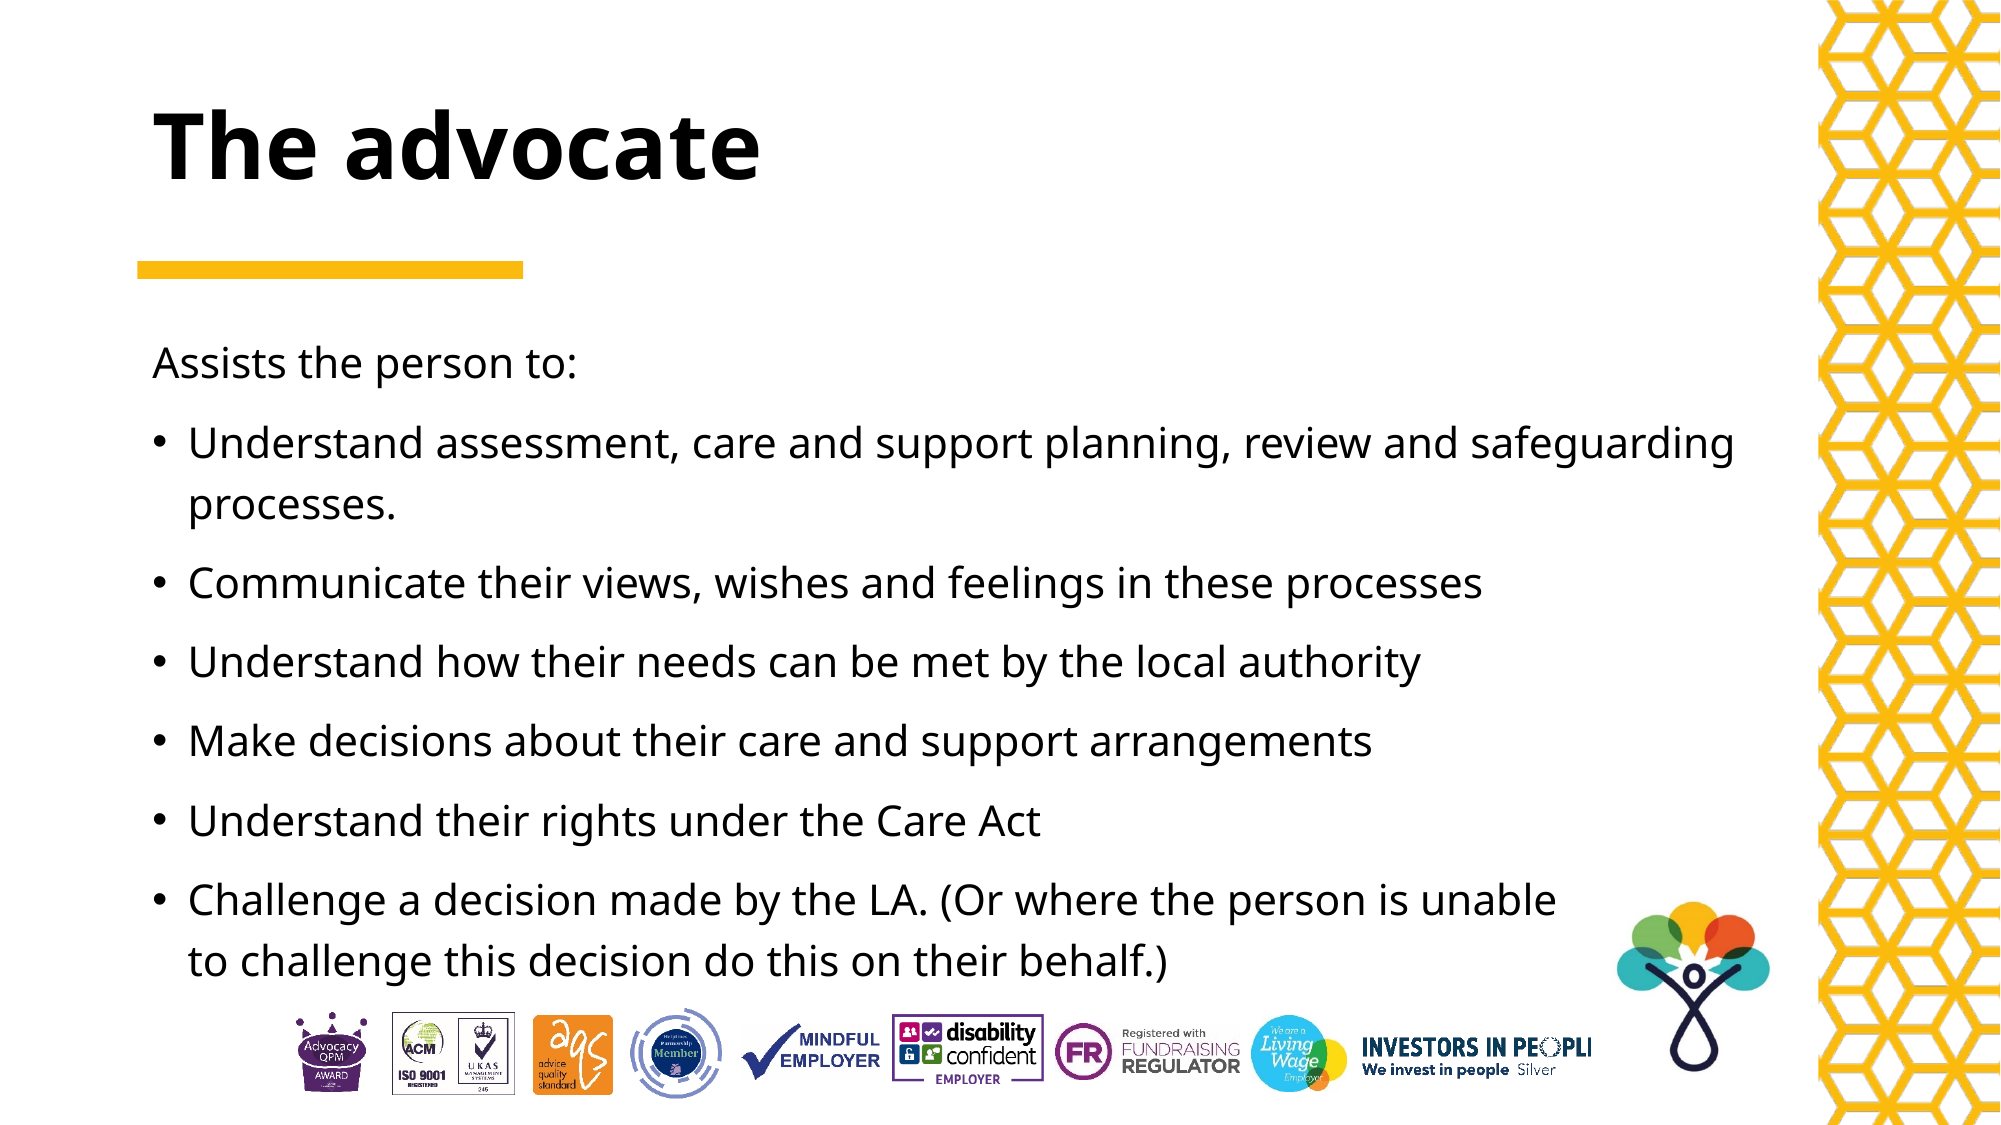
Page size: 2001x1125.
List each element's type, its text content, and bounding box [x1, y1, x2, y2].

picture [1819, 2, 2001, 1125]
picture [741, 1023, 880, 1080]
picture [1251, 1015, 1347, 1092]
picture [392, 1012, 515, 1095]
picture [296, 1012, 367, 1092]
picture [1055, 1023, 1240, 1080]
title The advocate [137, 40, 1811, 259]
picture [533, 1015, 613, 1095]
picture [1358, 876, 1795, 1097]
picture [630, 1007, 722, 1099]
list Assists the person to: Understand assessment, care and support planning, review and safeguarding processes. Communicate their views, wishes and feelings in these processes Understand how their needs can be met by the local authority Make decisions about their care and support arrangements Understand their rights under the Care Act Challenge a decision made by the LA. (Or where the person is unable to challenge this decision do this on their behalf.) [137, 318, 1788, 1006]
picture [891, 1014, 1044, 1088]
